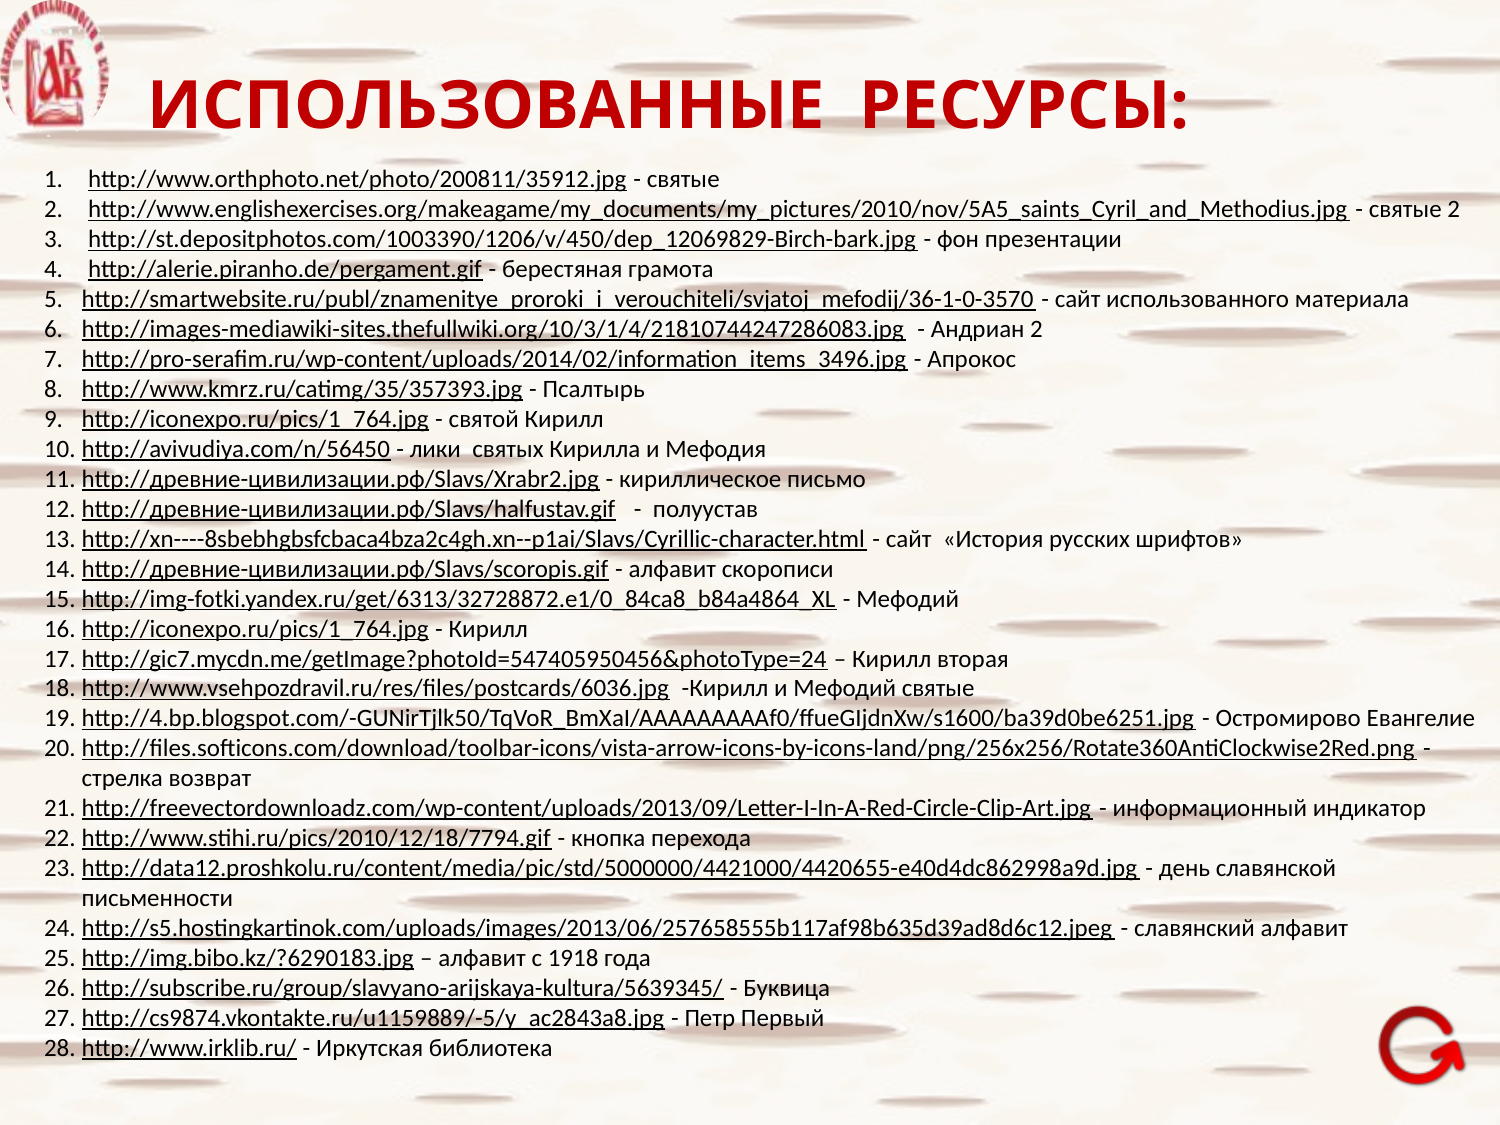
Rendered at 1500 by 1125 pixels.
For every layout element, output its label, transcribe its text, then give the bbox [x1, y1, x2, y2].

picture [1375, 999, 1470, 1094]
picture [0, 0, 110, 138]
text_box http://www.orthphoto.net/photo/200811/35912.jpg - святые http://www.englishexercises.org/makeagame/my_documents/my_pictures/2010/nov/5A5_saints_Cyril_and_Methodius.jpg - святые 2 http://st.depositphotos.com/1003390/1206/v/450/dep_12069829-Birch-bark.jpg - фон презентации http://alerie.piranho.de/pergament.gif - берестяная грамота http://smartwebsite.ru/publ/znamenitye_proroki_i_verouchiteli/svjatoj_mefodij/36-1-0-3570 - сайт использованного материала http://images-mediawiki-sites.thefullwiki.org/10/3/1/4/21810744247286083.jpg - Андриан 2 http://pro-serafim.ru/wp-content/uploads/2014/02/information_items_3496.jpg - Апрокос http://www.kmrz.ru/catimg/35/357393.jpg - Псалтырь http://iconexpo.ru/pics/1_764.jpg - святой Кирилл http://avivudiya.com/n/56450 - лики святых Кирилла и Мефодия http://древние-цивилизации.рф/Slavs/Xrabr2.jpg - кириллическое письмо http://древние-цивилизации.рф/Slavs/halfustav.gif - полуустав http://xn----8sbebhgbsfcbaca4bza2c4gh.xn--p1ai/Slavs/Cyrillic-character.html - сайт «История русских шрифтов» http://древние-цивилизации.рф/Slavs/scoropis.gif - алфавит скорописи http://img-fotki.yandex.ru/get/6313/32728872.e1/0_84ca8_b84a4864_XL - Мефодий http://iconexpo.ru/pics/1_764.jpg - Кирилл http://gic7.mycdn.me/getImage?photoId=547405950456&photoType=24 – Кирилл вторая http://www.vsehpozdravil.ru/res/files/postcards/6036.jpg -Кирилл и Мефодий святые http://4.bp.blogspot.com/-GUNirTjlk50/TqVoR_BmXaI/AAAAAAAAAf0/ffueGIjdnXw/s1600/ba39d0be6251.jpg - Остромирово Евангелие http://files.softicons.com/download/toolbar-icons/vista-arrow-icons-by-icons-land/png/256x256/Rotate360AntiClockwise2Red.png - стрелка возврат http://freevectordownloadz.com/wp-content/uploads/2013/09/Letter-I-In-A-Red-Circle-Clip-Art.jpg - информационный индикатор http://www.stihi.ru/pics/2010/12/18/7794.gif - кнопка перехода http://data12.proshkolu.ru/content/media/pic/std/5000000/4421000/4420655-e40d4dc862998a9d.jpg - день славянской письменности http://s5.hostingkartinok.com/uploads/images/2013/06/257658555b117af98b635d39ad8d6c12.jpeg - славянский алфавит http://img.bibo.kz/?6290183.jpg – алфавит с 1918 года http://subscribe.ru/group/slavyano-arijskaya-kultura/5639345/ - Буквица http://cs9874.vkontakte.ru/u1159889/-5/y_ac2843a8.jpg - Петр Первый http://www.irklib.ru/ - Иркутская библиотека [29, 155, 1500, 1099]
text_box ИСПОЛЬЗОВАННЫЕ РЕСУРСЫ: [132, 54, 1206, 150]
